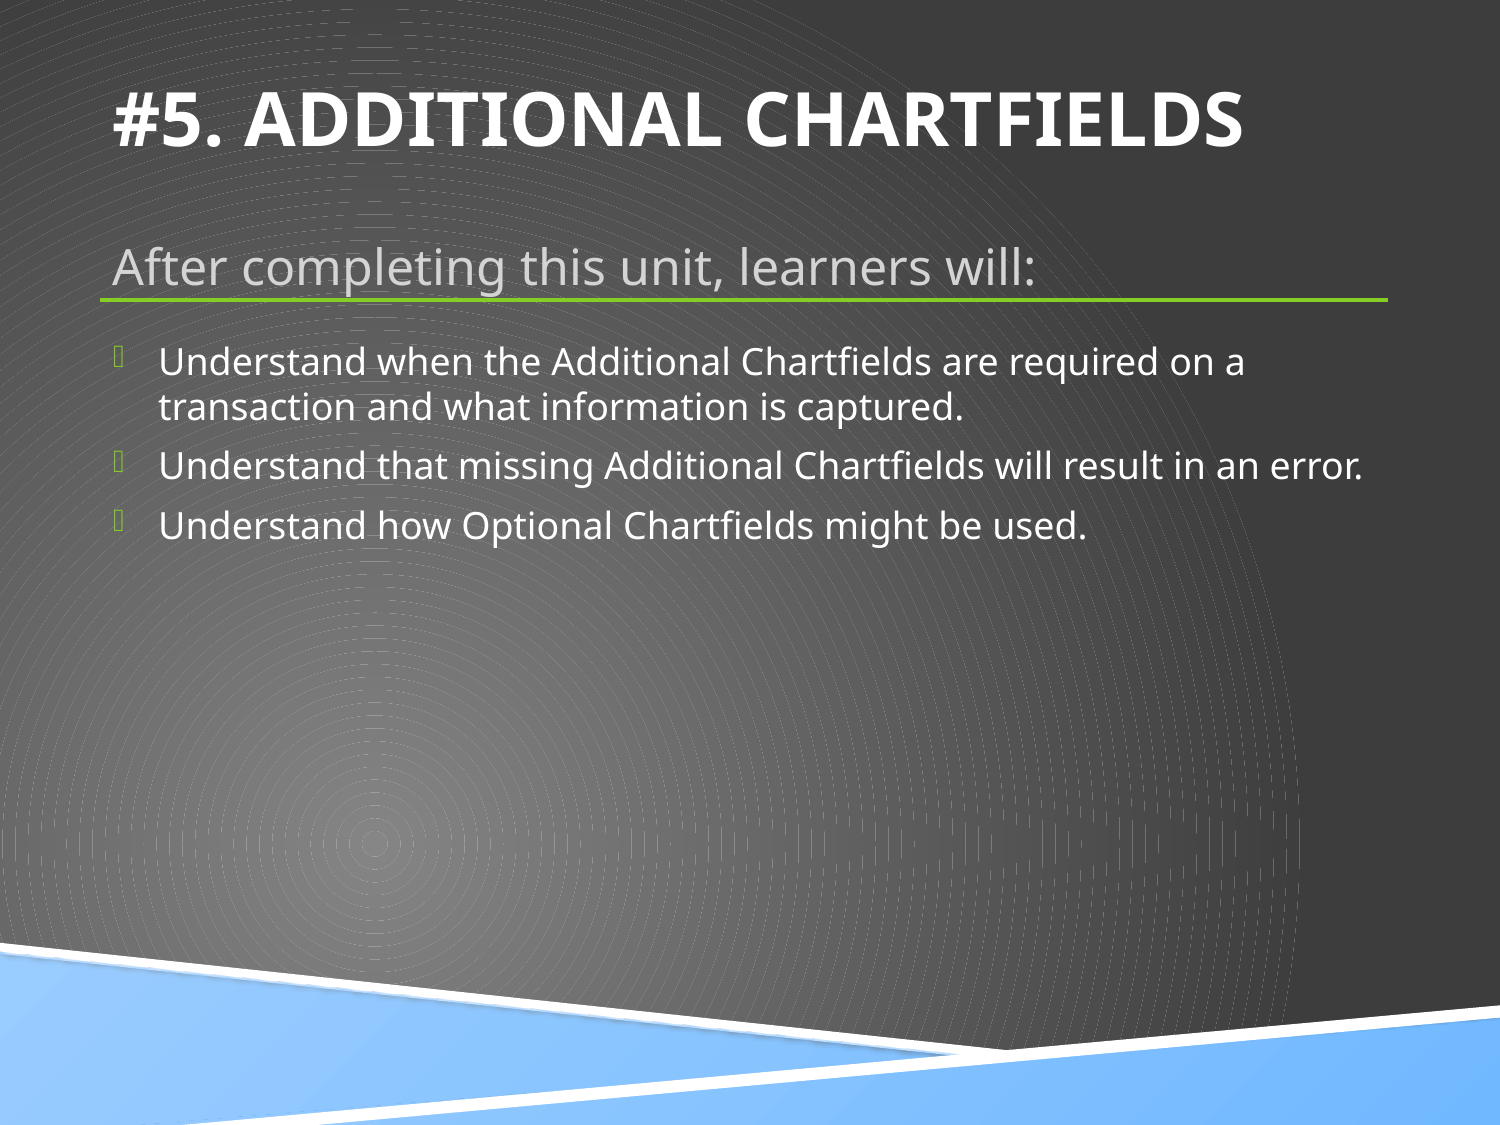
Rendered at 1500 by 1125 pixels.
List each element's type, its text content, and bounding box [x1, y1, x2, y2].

list Understand when the Additional Chartfields are required on a transaction and what information is captured. Understand that missing Additional Chartfields will result in an error. Understand how Optional Chartfields might be used. [36, 329, 1425, 943]
title #5. Additional Chartfields [112, 45, 1388, 188]
list After completing this unit, learners will: [112, 187, 1325, 298]
